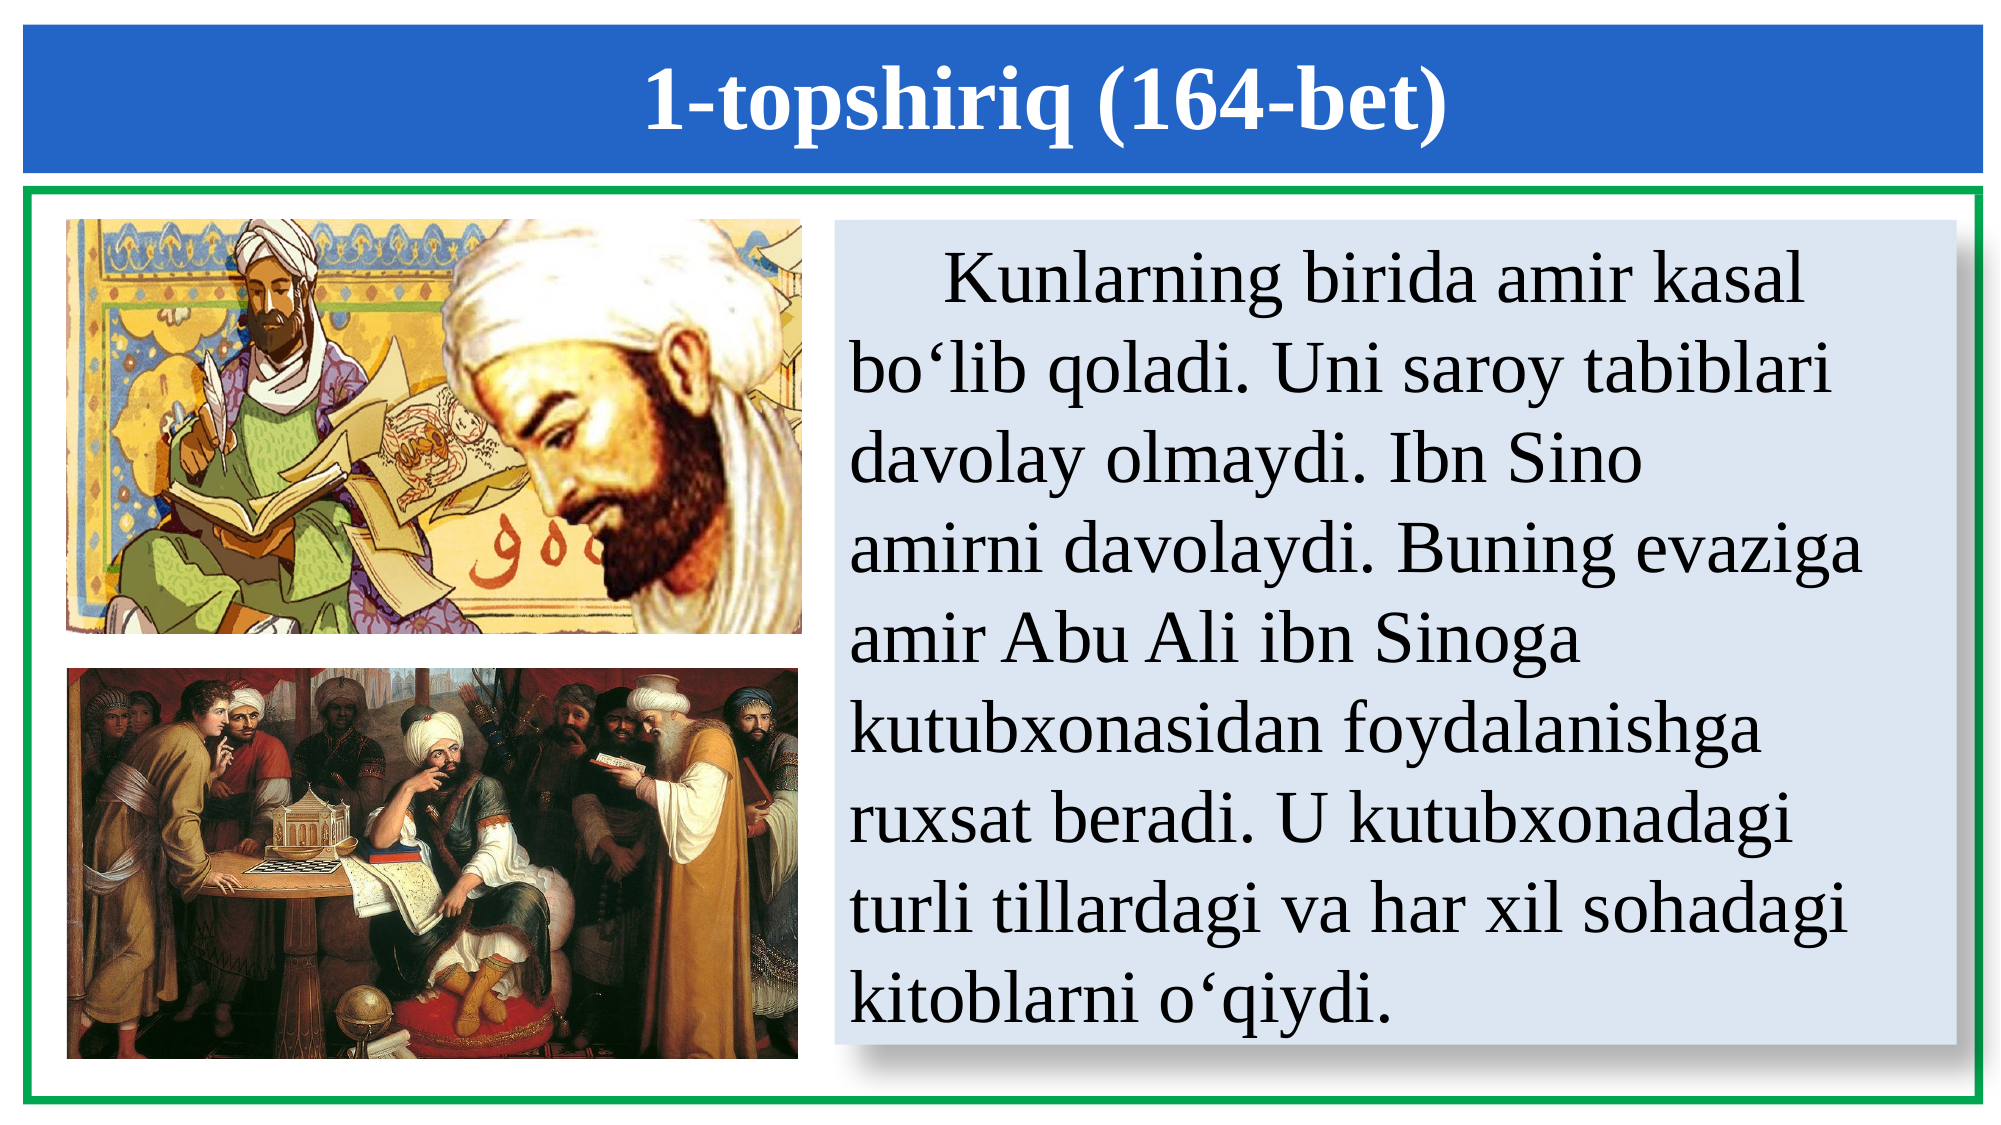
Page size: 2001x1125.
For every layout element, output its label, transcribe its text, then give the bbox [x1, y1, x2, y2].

picture [66, 668, 798, 1059]
text_box Kunlarning birida amir kasal bo‘lib qoladi. Uni saroy tabiblari davolay olmaydi. Ibn Sino amirni davolaydi. Buning evaziga amir Abu Ali ibn Sinoga kutubxonasidan foydalanishga ruxsat beradi. U kutubxonadagi turli tillardagi va har xil sohadagi kitoblarni o‘qiydi. [834, 219, 1957, 1045]
picture [66, 219, 802, 634]
text_box 1-topshiriq (164-bet) [350, 30, 1650, 156]
